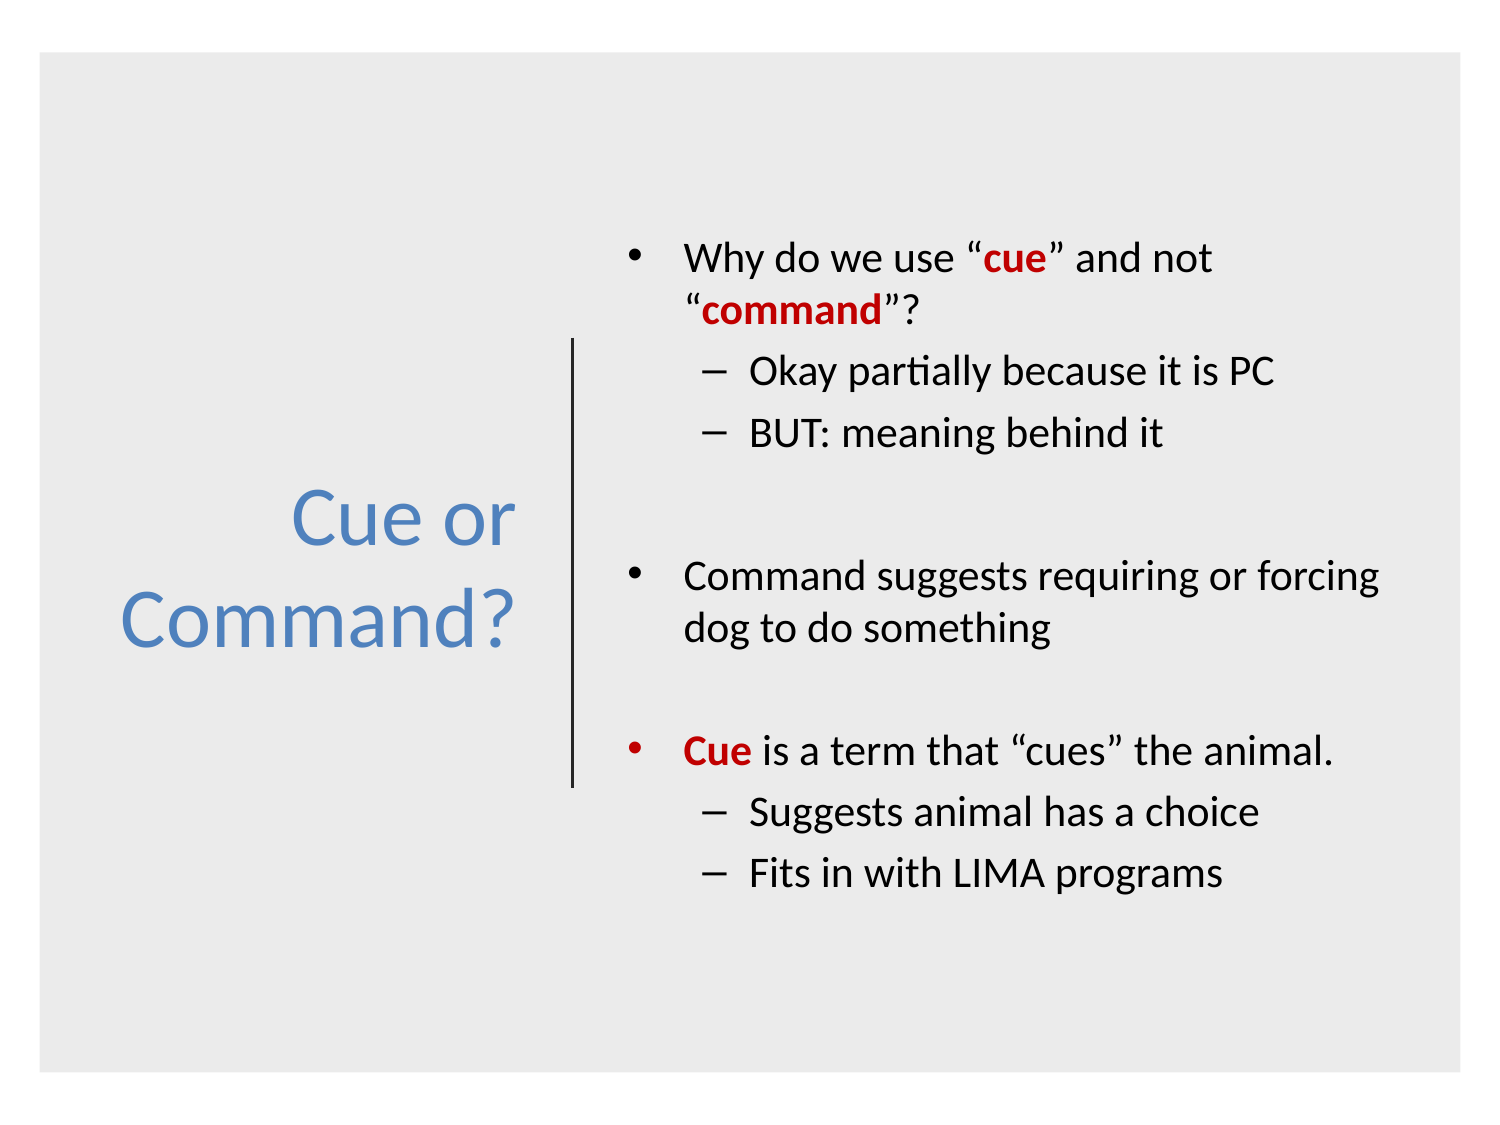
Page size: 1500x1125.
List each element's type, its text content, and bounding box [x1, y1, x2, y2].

title Cue or Command? [103, 158, 533, 967]
text_box [37, 50, 1462, 1074]
list Why do we use “cue” and not “command”? Okay partially because it is PC BUT: meaning behind it Command suggests requiring or forcing dog to do something Cue is a term that “cues” the animal. Suggests animal has a choice Fits in with LIMA programs [612, 158, 1397, 967]
